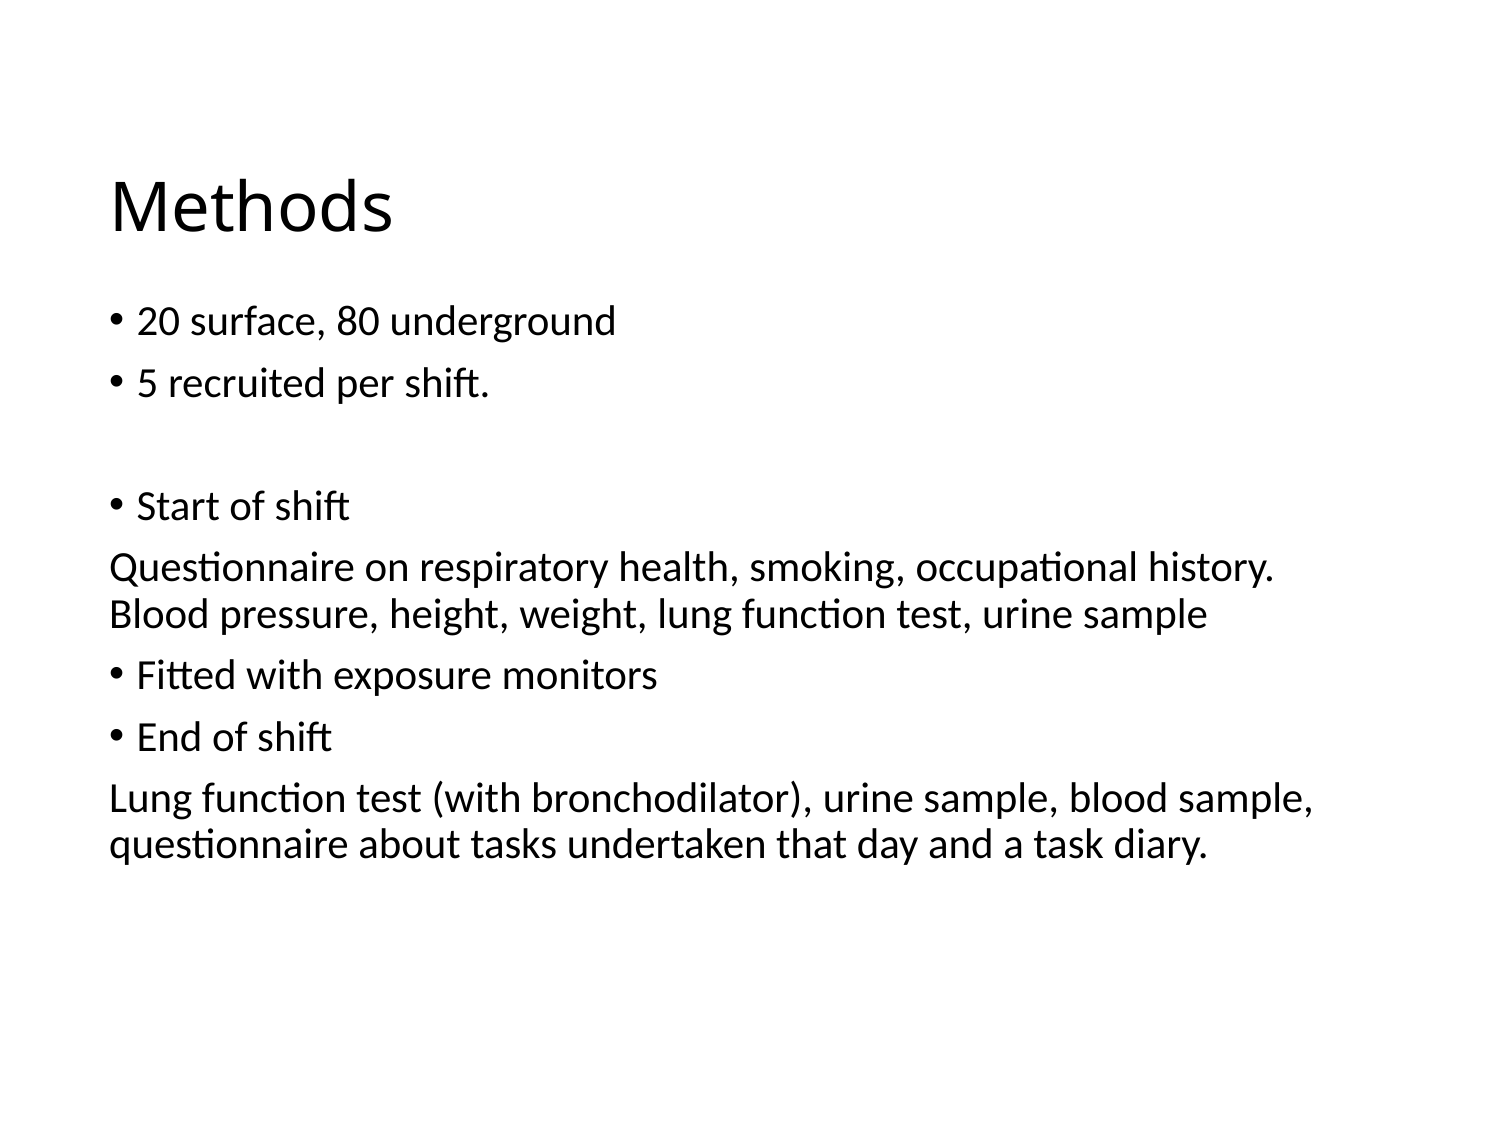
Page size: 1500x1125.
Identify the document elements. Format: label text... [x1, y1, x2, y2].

title Methods [94, 128, 1388, 291]
list 20 surface, 80 underground 5 recruited per shift. Start of shift Questionnaire on respiratory health, smoking, occupational history. Blood pressure, height, weight, lung function test, urine sample Fitted with exposure monitors End of shift Lung function test (with bronchodilator), urine sample, blood sample, questionnaire about tasks undertaken that day and a task diary. [94, 291, 1388, 879]
